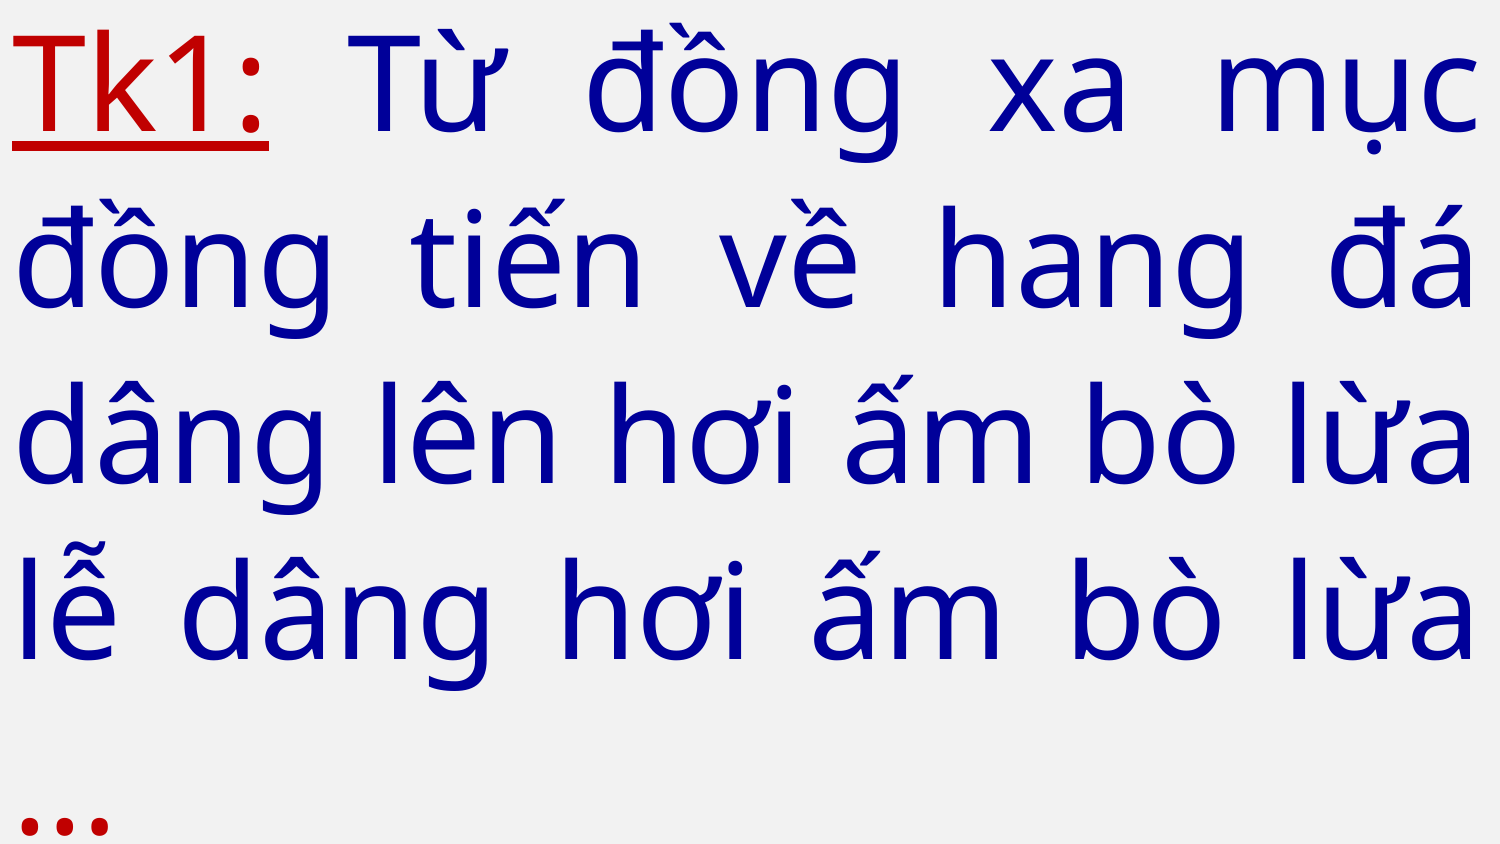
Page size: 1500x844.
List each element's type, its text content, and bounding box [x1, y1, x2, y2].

subtitle Tk1: Từ đồng xa mục đồng tiến về hang đá dâng lên hơi ấm bò lừa lễ dâng hơi ấm bò lừa … [0, 0, 1497, 844]
